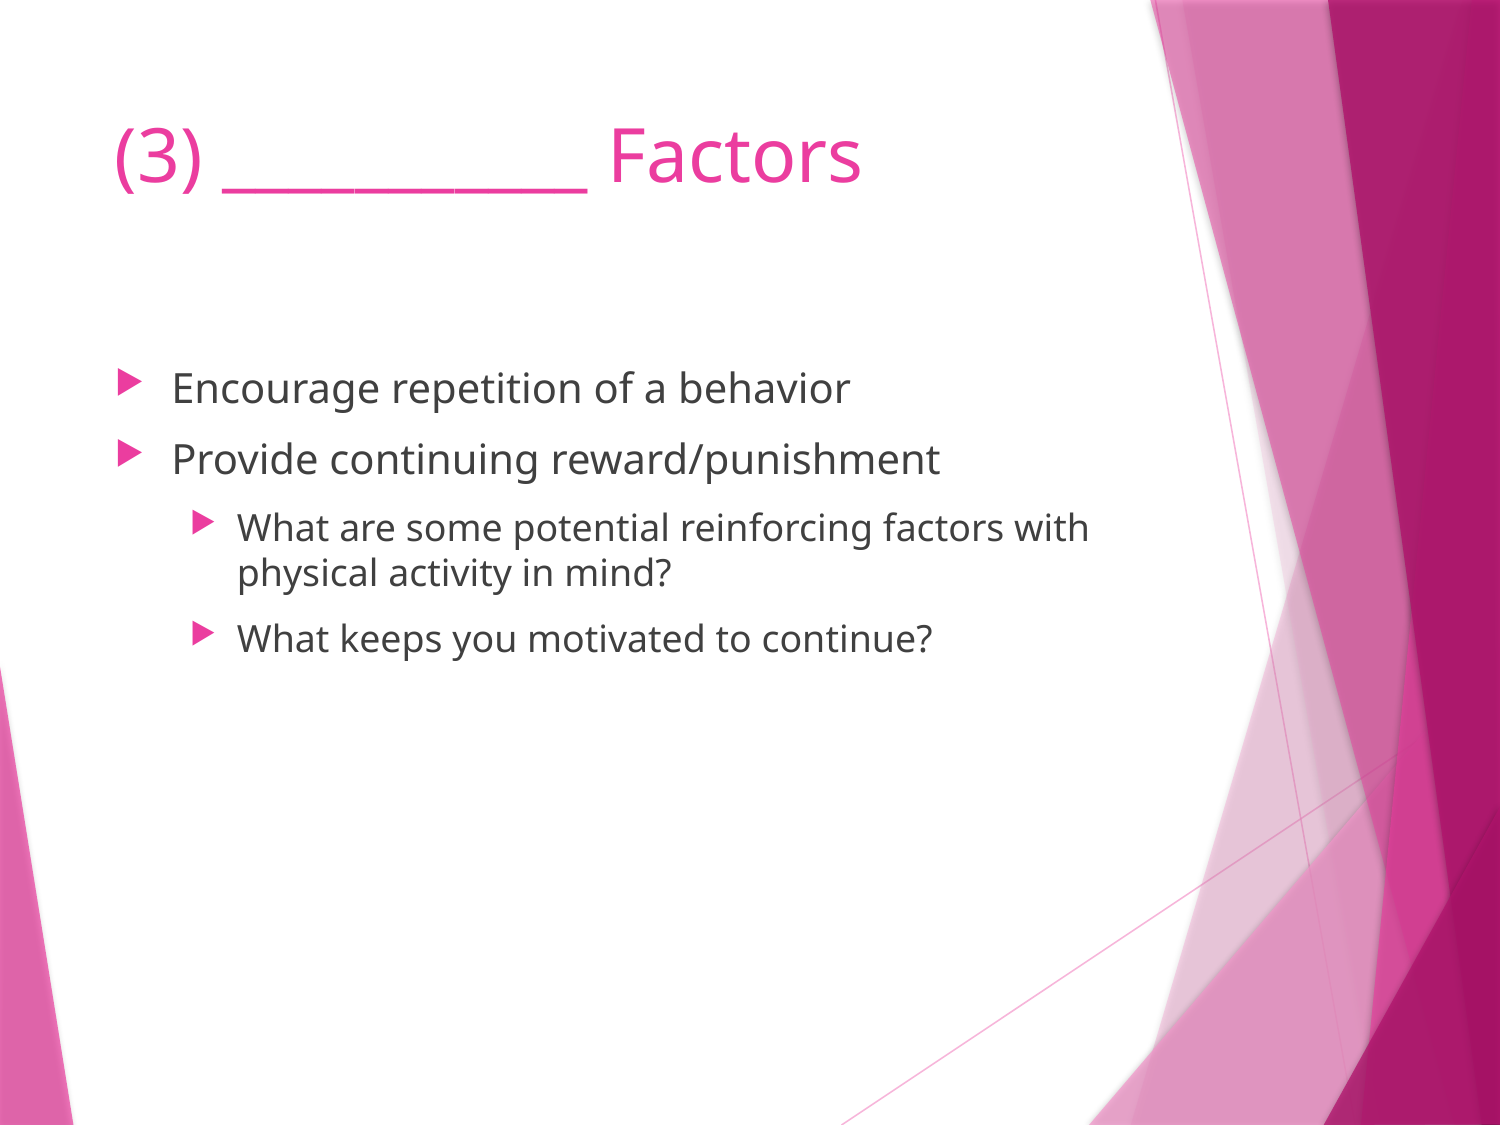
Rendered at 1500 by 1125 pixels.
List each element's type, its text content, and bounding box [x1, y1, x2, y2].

list Encourage repetition of a behavior Provide continuing reward/punishment What are some potential reinforcing factors with physical activity in mind? What keeps you motivated to continue? [99, 354, 1142, 992]
title (3) ___________ Factors [99, 99, 1142, 317]
